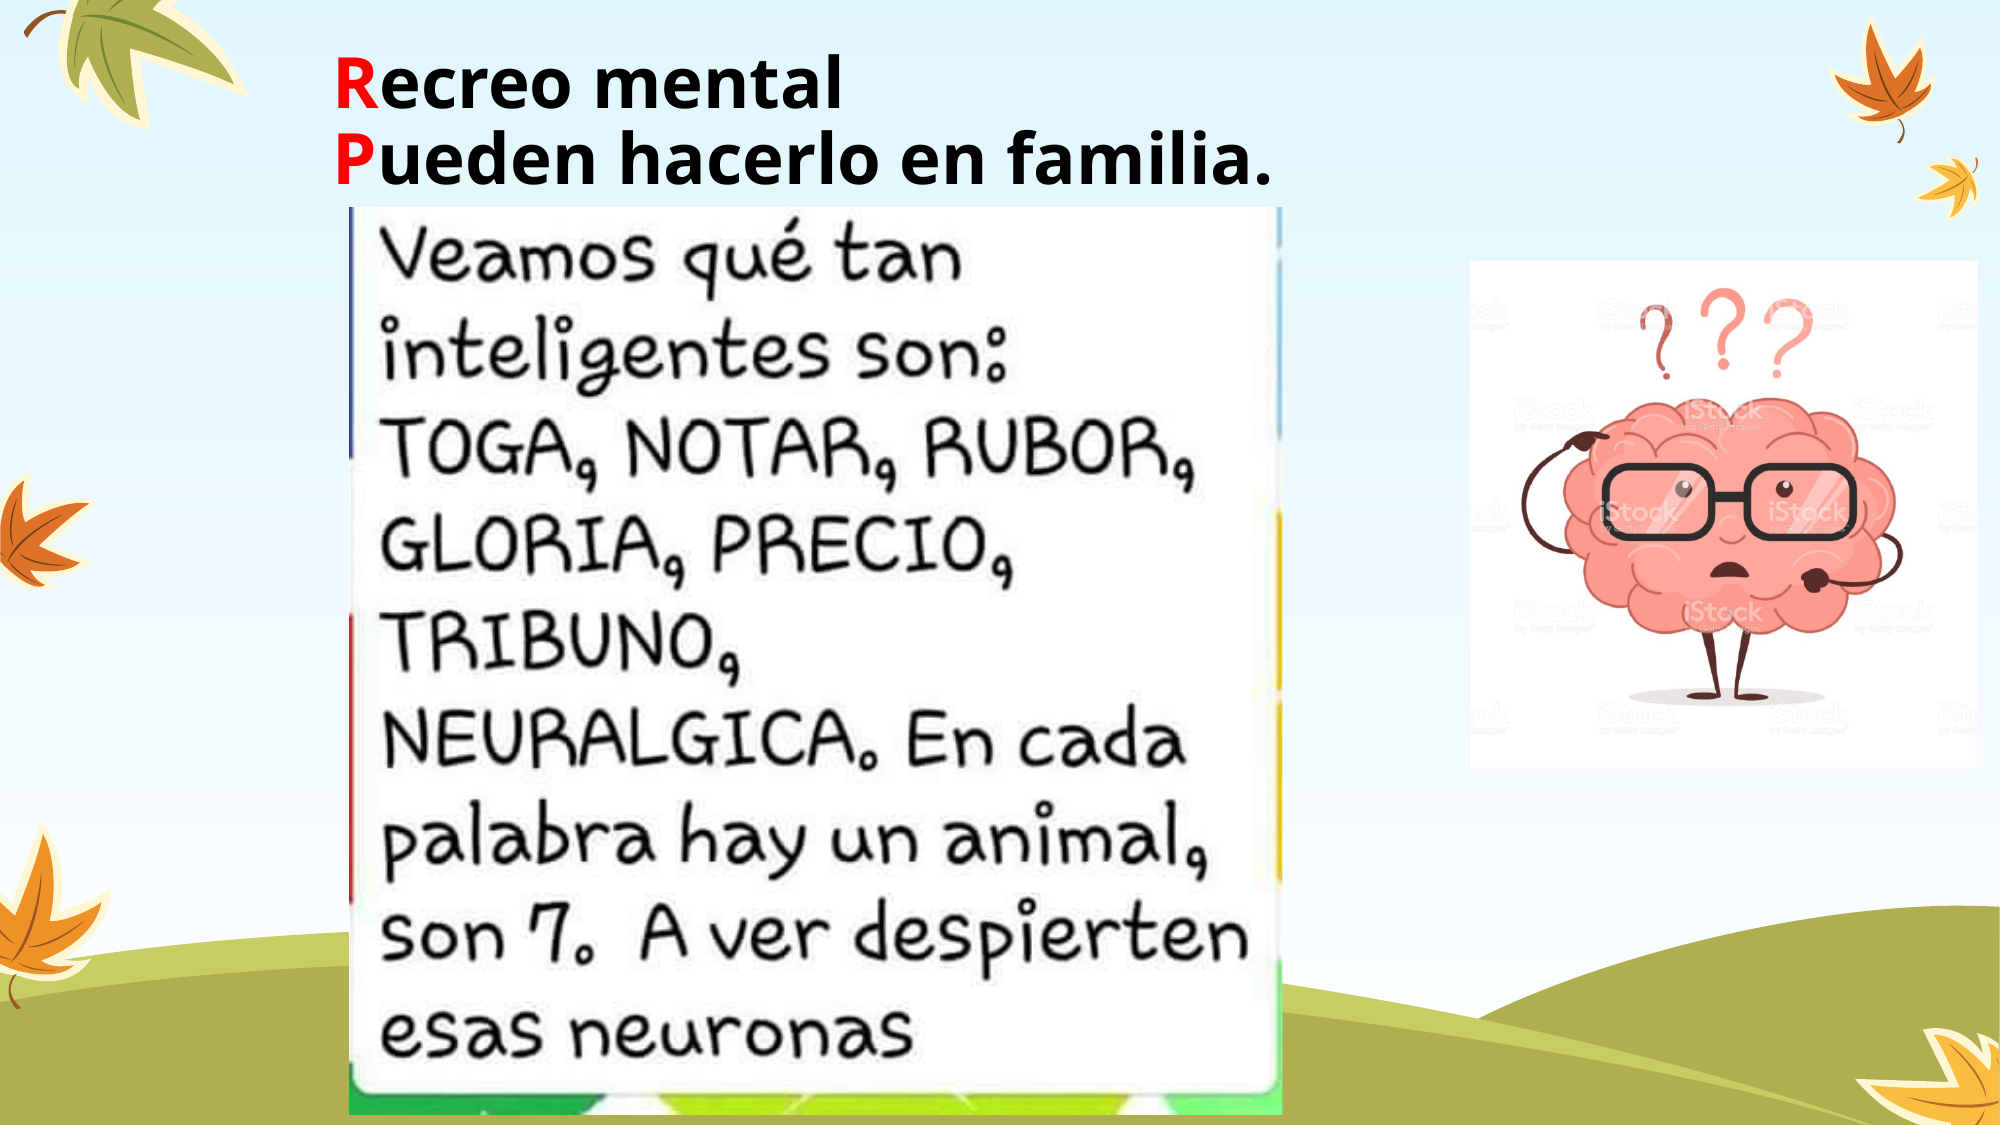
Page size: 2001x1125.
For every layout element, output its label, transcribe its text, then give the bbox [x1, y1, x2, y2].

picture [349, 207, 1283, 1115]
title Recreo mental Pueden hacerlo en familia. [317, 29, 1643, 208]
picture [1469, 260, 1978, 769]
